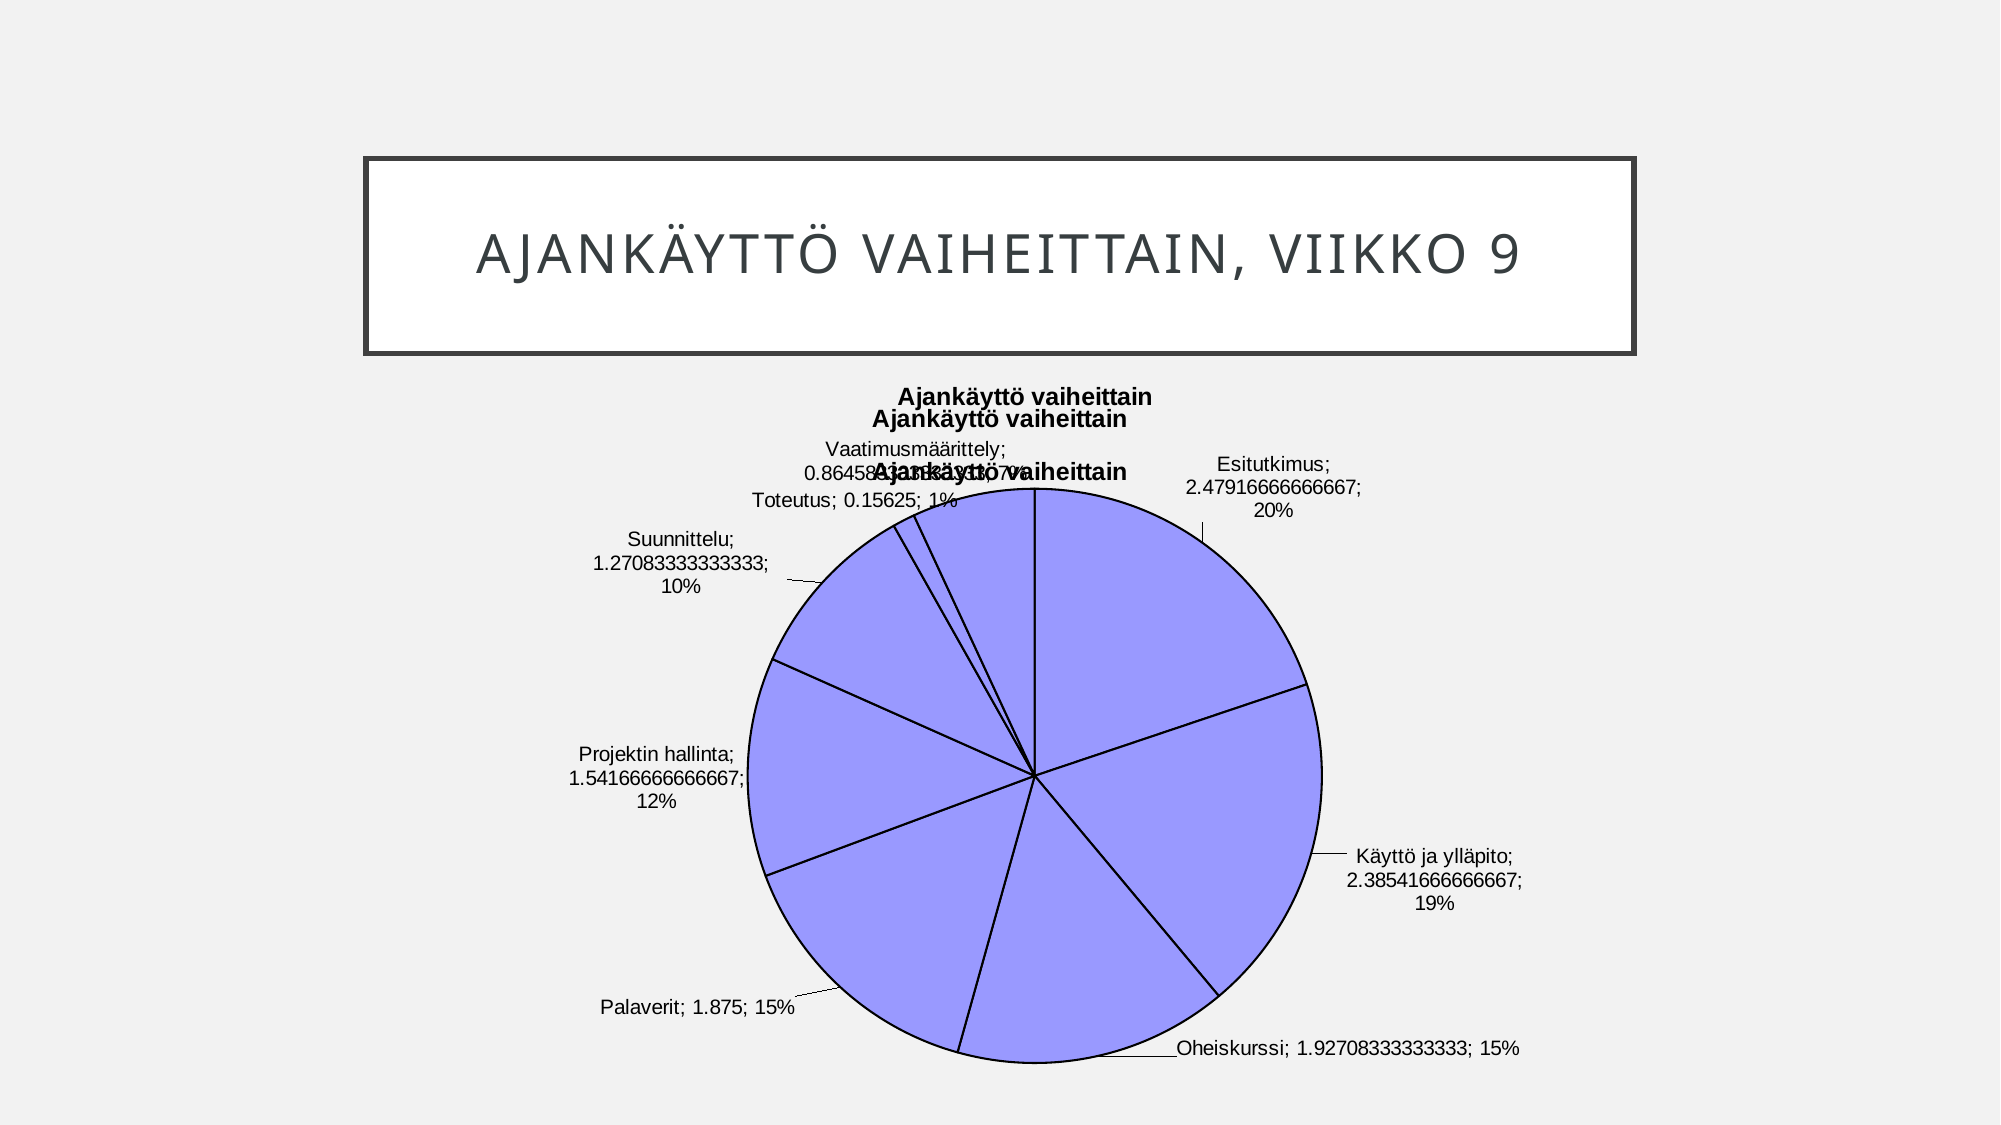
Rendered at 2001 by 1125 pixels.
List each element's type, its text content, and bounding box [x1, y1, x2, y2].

title Ajankäyttö vaiheittain, VIIKKO 9 [363, 156, 1637, 356]
chart [365, 353, 1635, 1111]
